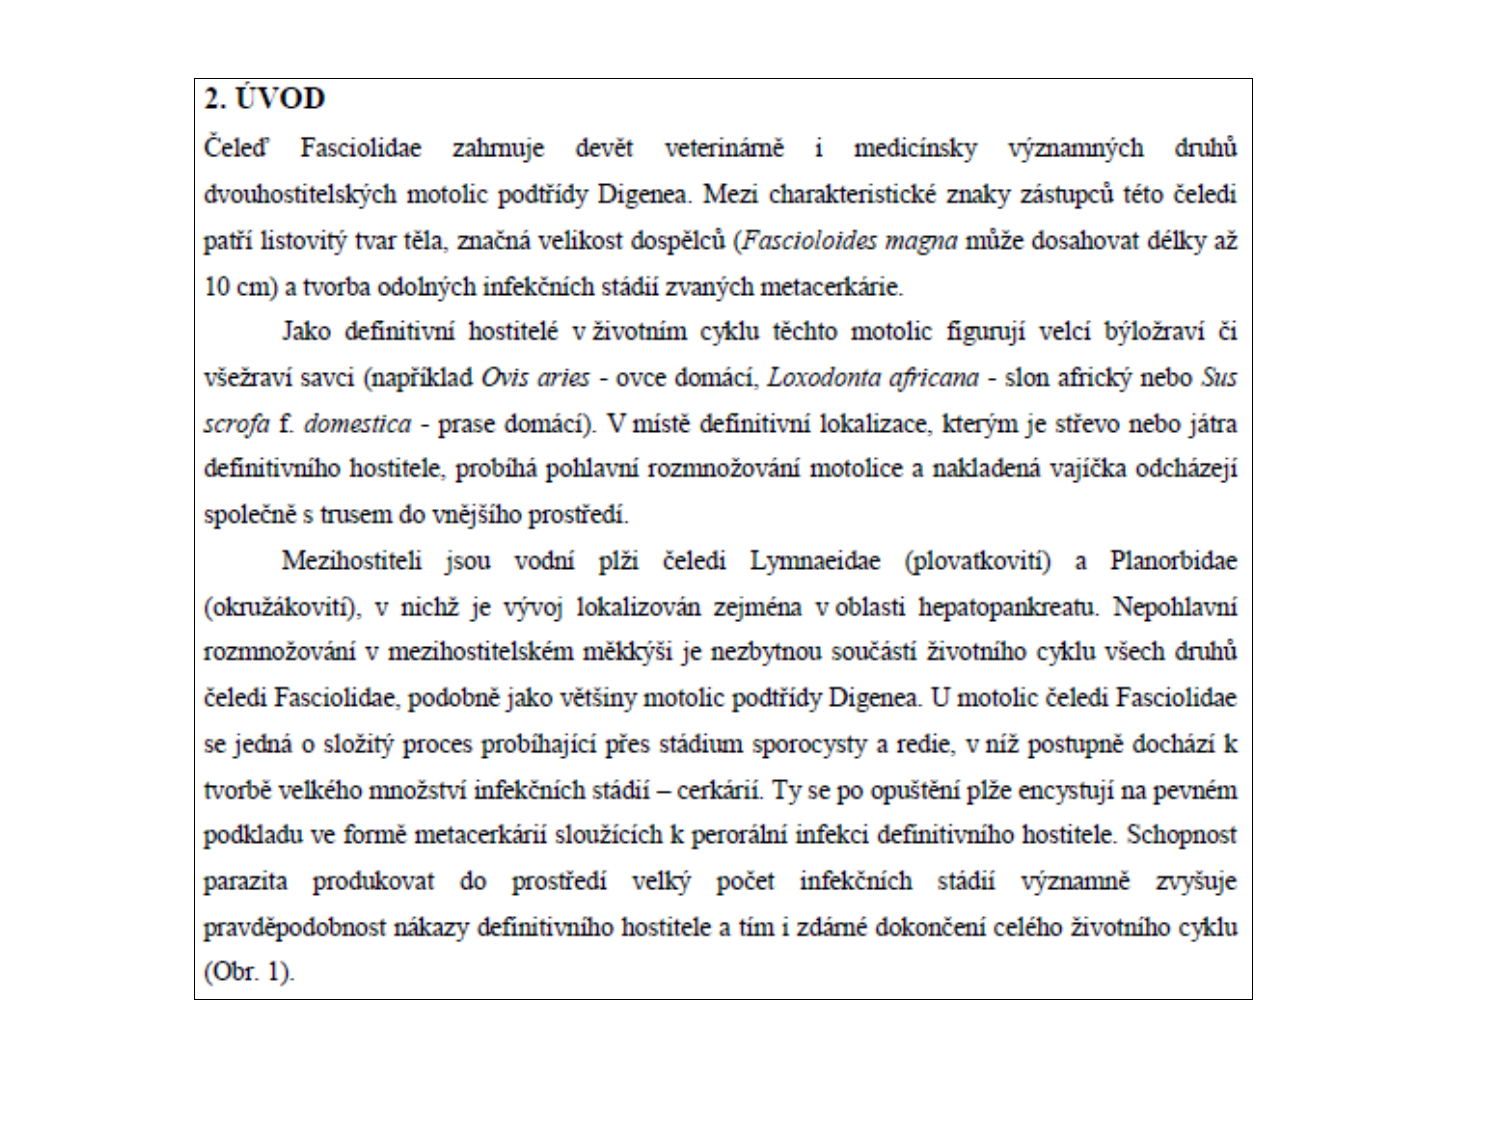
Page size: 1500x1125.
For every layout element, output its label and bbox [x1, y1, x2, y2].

picture [194, 78, 1254, 1000]
